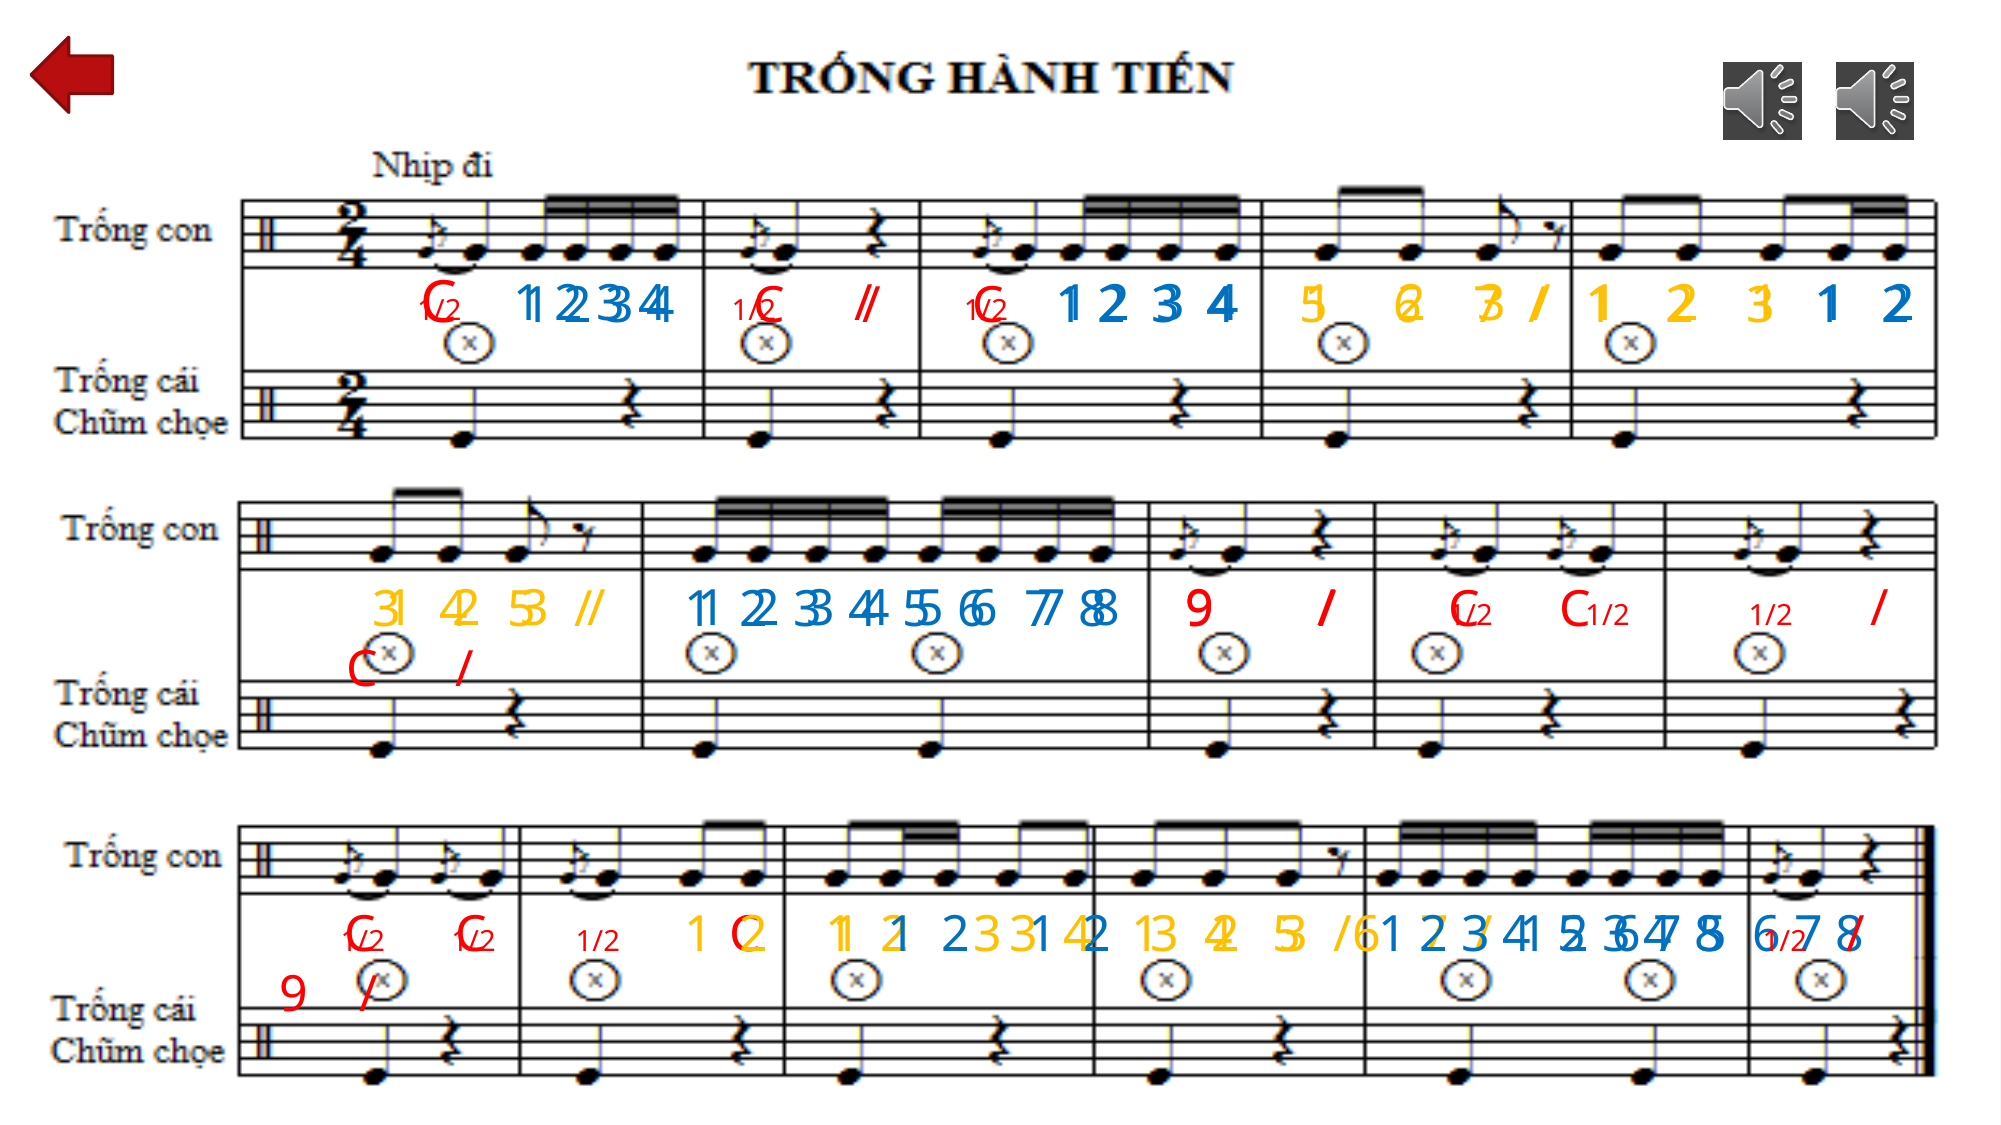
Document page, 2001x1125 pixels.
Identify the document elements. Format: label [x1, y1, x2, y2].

picture [0, 0, 2000, 1125]
text_box [260, 262, 1952, 970]
text_box [264, 256, 1955, 970]
